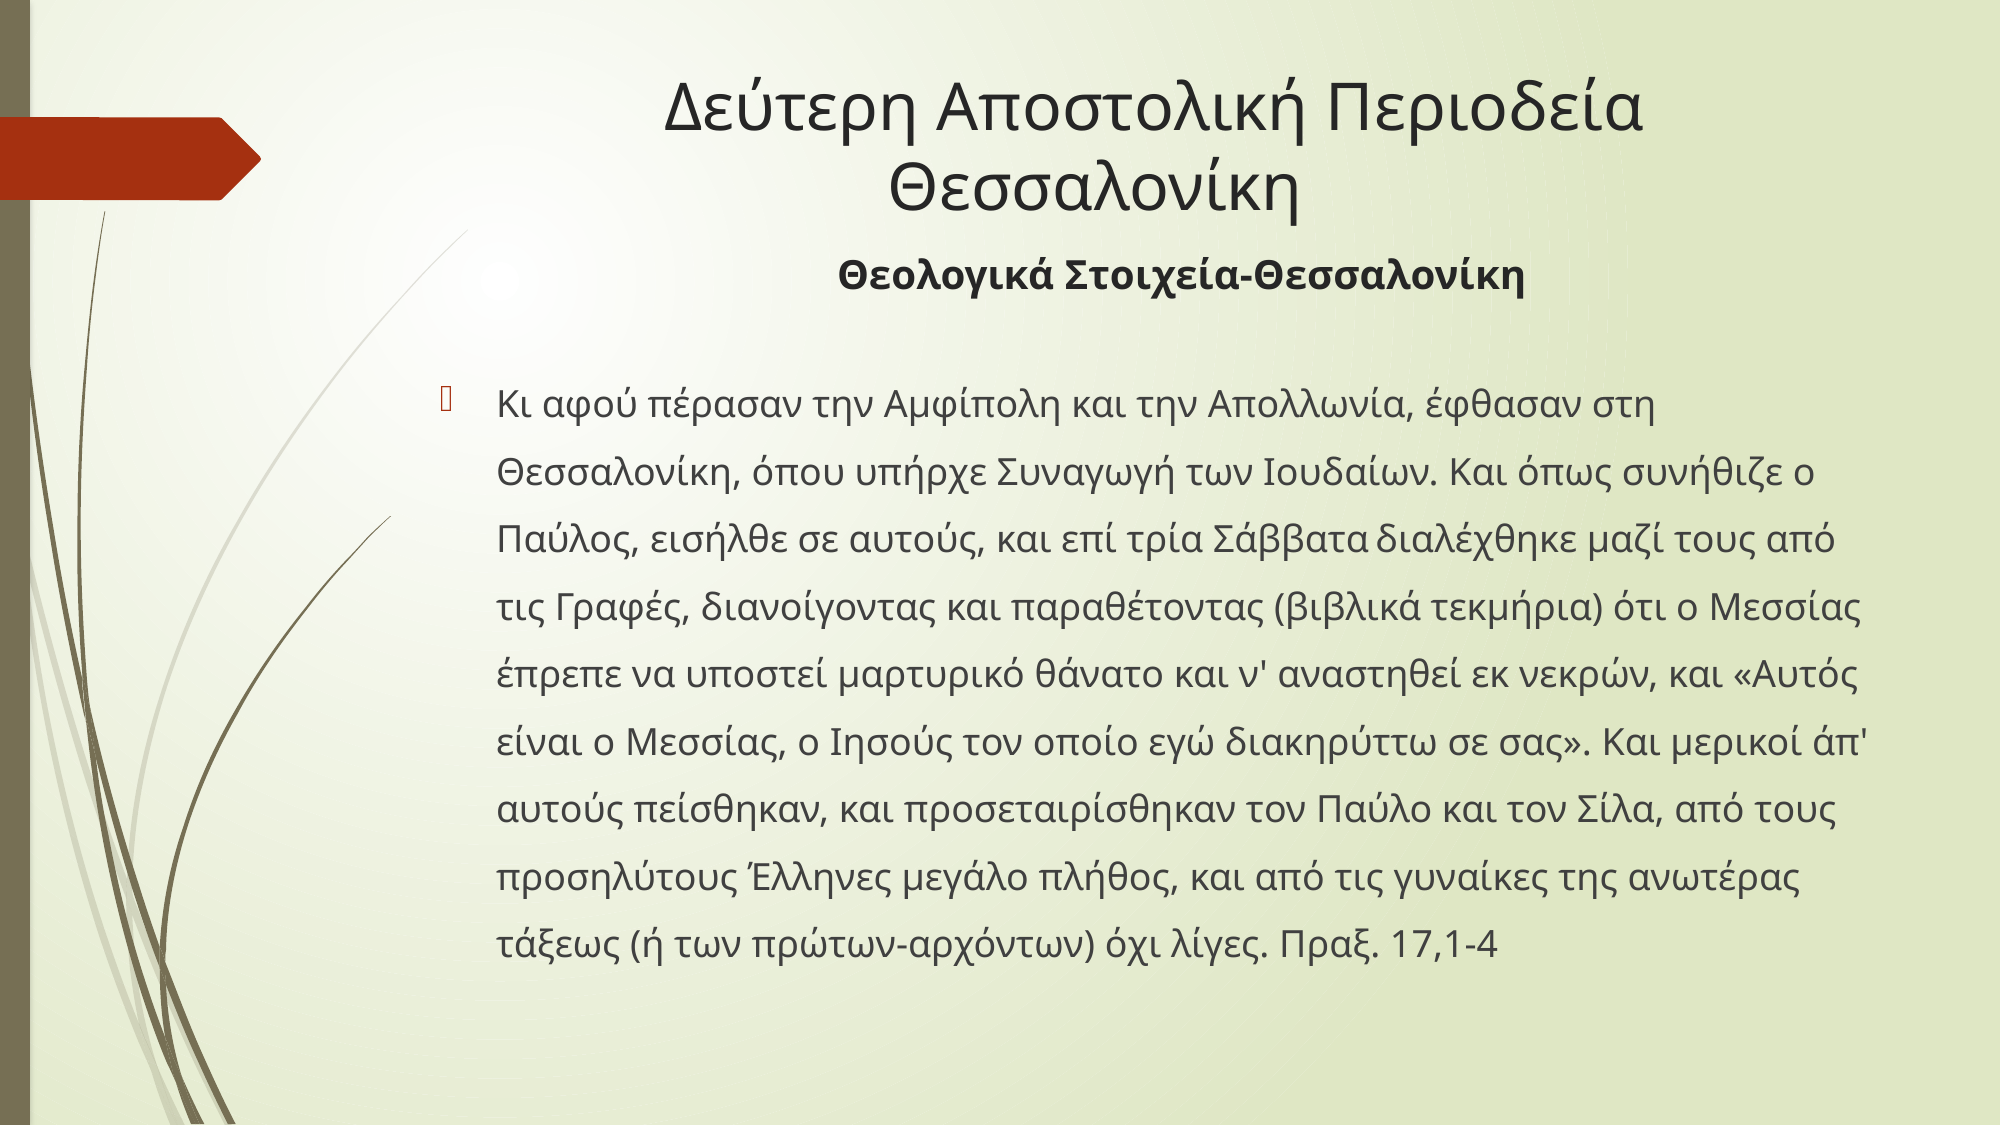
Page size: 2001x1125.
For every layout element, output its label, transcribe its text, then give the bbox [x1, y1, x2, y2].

list Κι αφού πέρασαν την Αμφίπολη και την Απολλωνία, έφθασαν στη Θεσσαλονίκη, όπου υπήρχε Συναγωγή των Ιουδαίων. Και όπως συνήθιζε ο Παύλος, εισήλθε σε αυτούς, και επί τρία Σάββατα διαλέχθηκε μαζί τους από τις Γραφές, διανοίγοντας και παραθέτοντας (βιβλικά τεκμήρια) ότι ο Μεσσίας έπρεπε να υποστεί μαρτυρικό θάνατο και ν' αναστηθεί εκ νεκρών, και «Αυτός είναι ο Μεσσίας, ο Ιησούς τον οποίο εγώ διακηρύττω σε σας». Και μερικοί άπ' αυτούς πείσθηκαν, και προσεταιρίσθηκαν τον Παύλο και τον Σίλα, από τους προσηλύτους Έλληνες μεγάλο πλήθος, και από τις γυναίκες της ανωτέρας τάξεως (ή των πρώτων-αρχόντων) όχι λίγες. Πραξ. 17,1-4 [424, 350, 1888, 1083]
title Δεύτερη Αποστολική Περιοδεία Θεσσαλονίκη Θεολογικά Στοιχεία-Θεσσαλονίκη [425, 57, 1888, 313]
